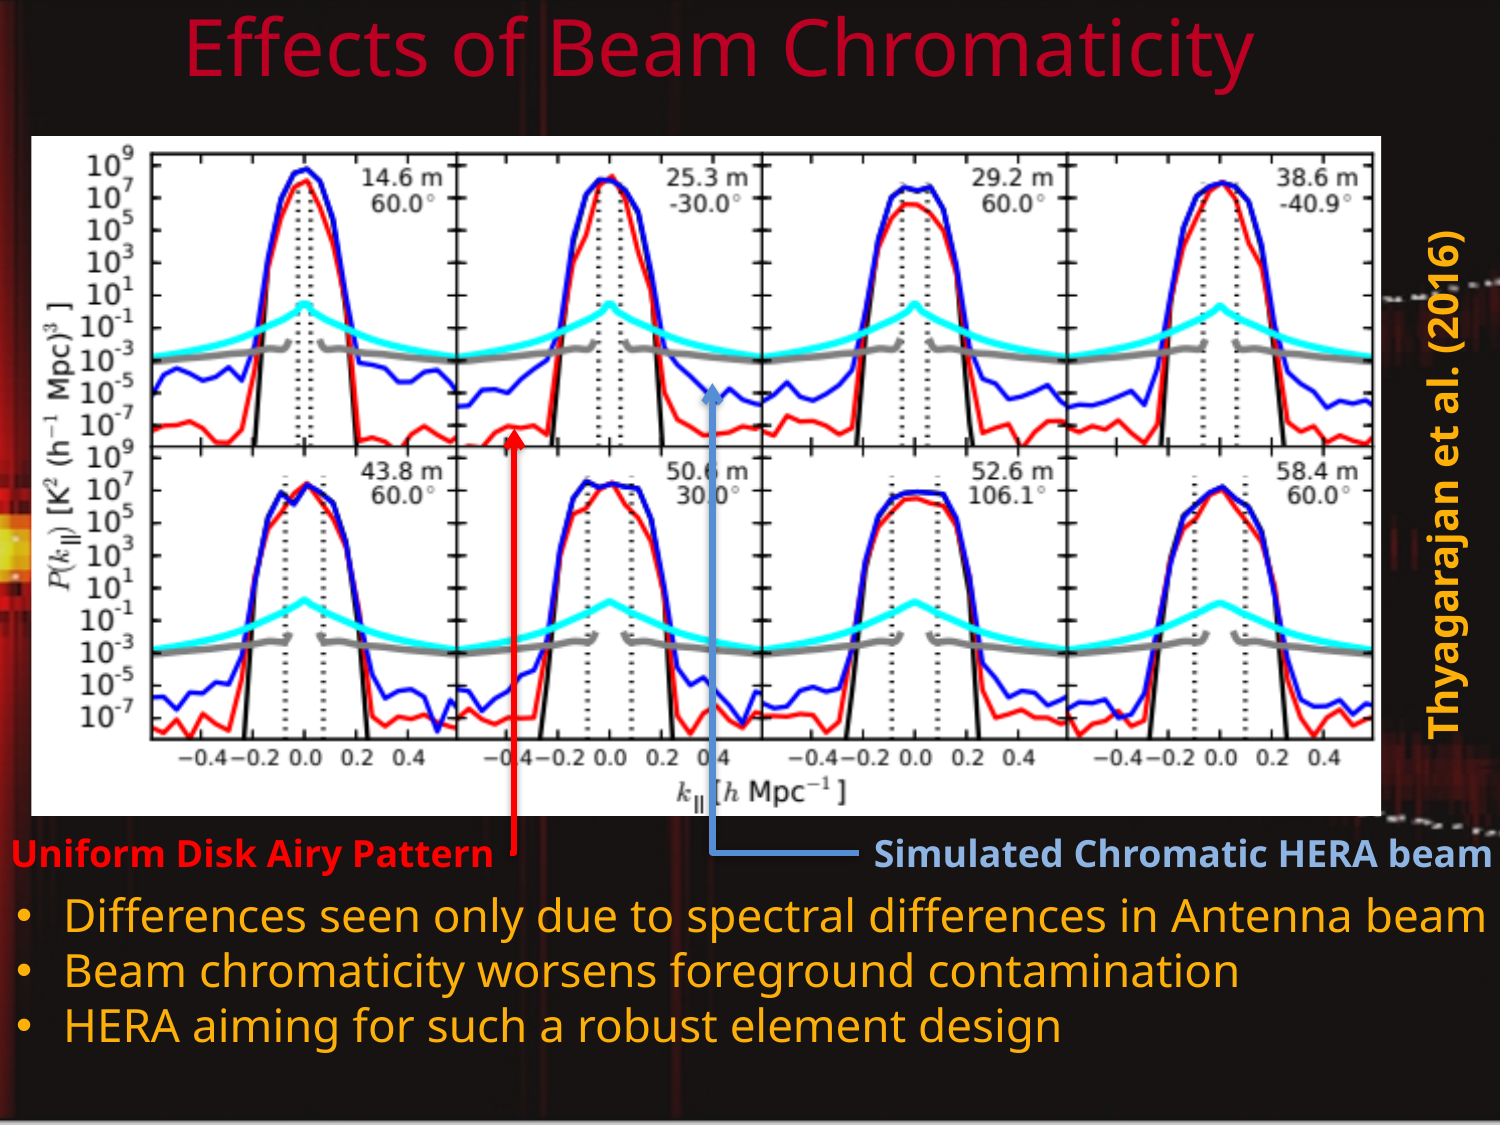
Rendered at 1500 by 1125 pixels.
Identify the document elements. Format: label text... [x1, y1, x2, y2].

text_box Thyagarajan et al. (2016) [1409, 215, 1474, 756]
text_box Uniform Disk Airy Pattern [0, 822, 511, 883]
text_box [712, 382, 865, 854]
picture [511, 816, 858, 879]
picture [0, 0, 1500, 822]
text_box Differences seen only due to spectral differences in Antenna beam Beam chromaticity worsens foreground contamination HERA aiming for such a robust element design [1, 879, 1500, 1060]
text_box Simulated Chromatic HERA beam [858, 822, 1500, 883]
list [30, 136, 1382, 816]
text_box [505, 428, 515, 854]
title Effects of Beam Chromaticity [0, 0, 1438, 101]
picture [0, 883, 1500, 1125]
